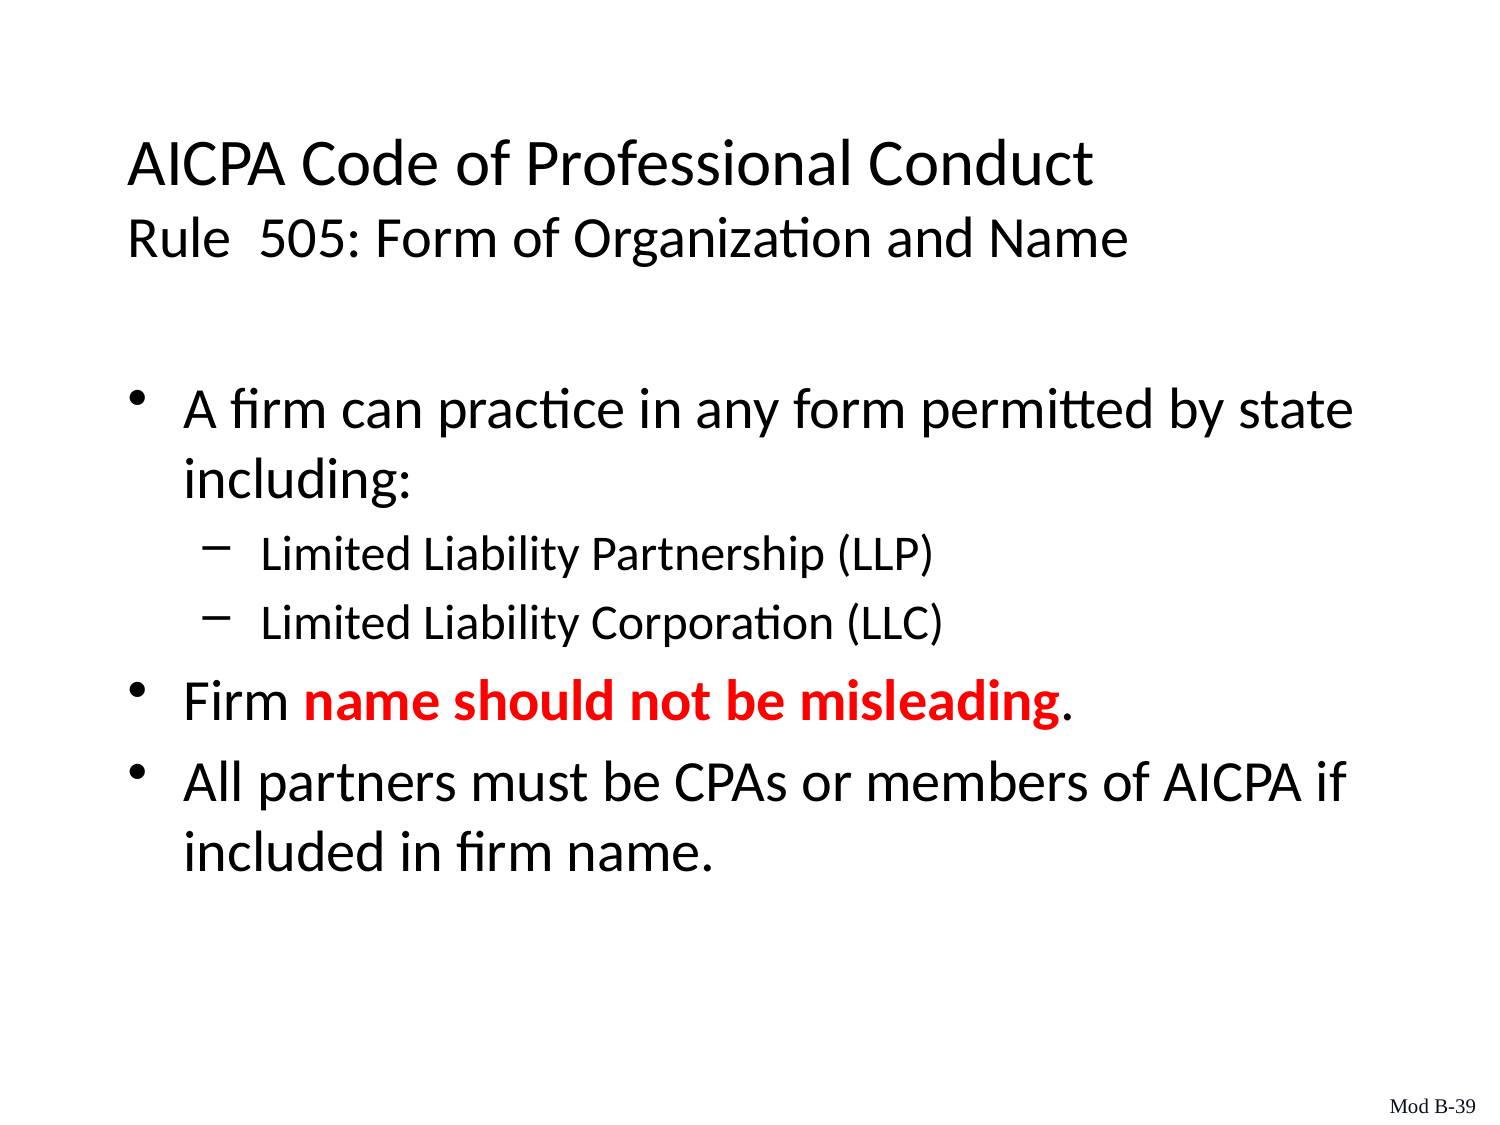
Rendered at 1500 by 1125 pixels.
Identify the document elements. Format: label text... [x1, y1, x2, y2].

text_box Mod B-39 [1374, 1084, 1500, 1125]
list A firm can practice in any form permitted by state including: Limited Liability Partnership (LLP) Limited Liability Corporation (LLC) Firm name should not be misleading. All partners must be CPAs or members of AICPA if included in firm name. [112, 362, 1388, 1000]
title AICPA Code of Professional Conduct Rule 505: Form of Organization and Name [112, 99, 1263, 288]
